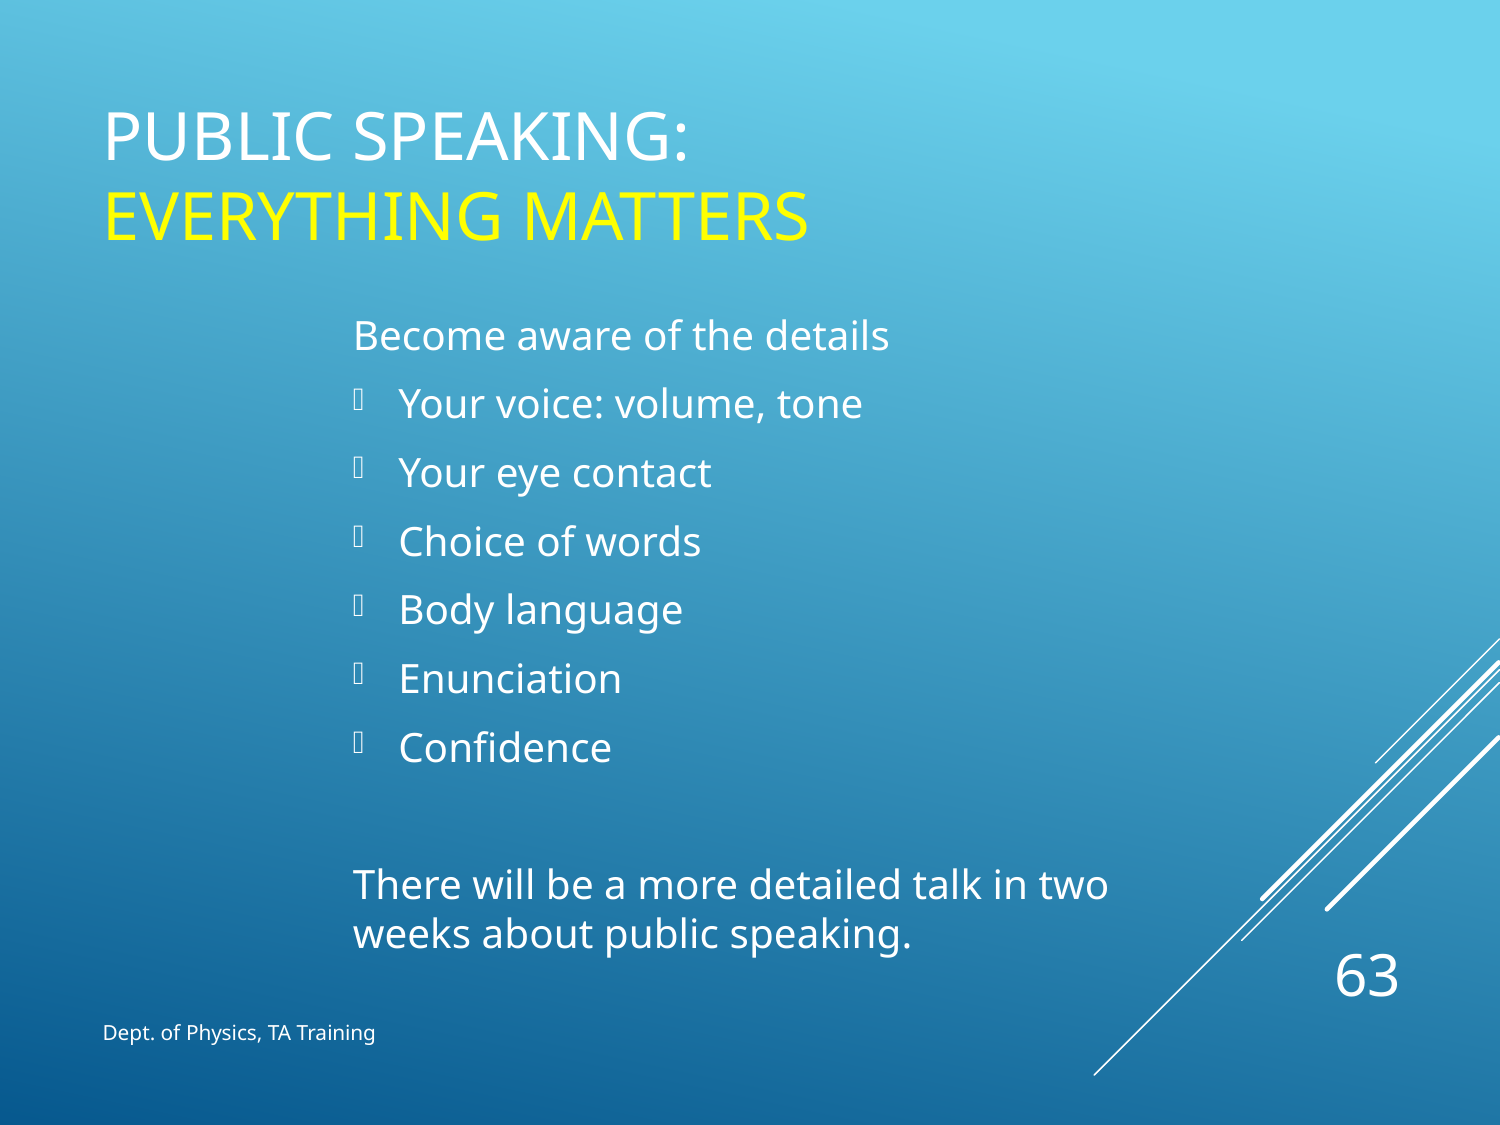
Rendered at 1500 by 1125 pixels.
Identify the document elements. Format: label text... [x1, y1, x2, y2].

footer Dept. of Physics, TA Training [87, 1012, 1041, 1073]
list Become aware of the details Your voice: volume, tone Your eye contact Choice of words Body language Enunciation Confidence There will be a more detailed talk in two weeks about public speaking. [337, 299, 1215, 967]
title Public speaking: everything matters [87, 49, 1163, 300]
slide_number 63 [1275, 915, 1416, 1025]
